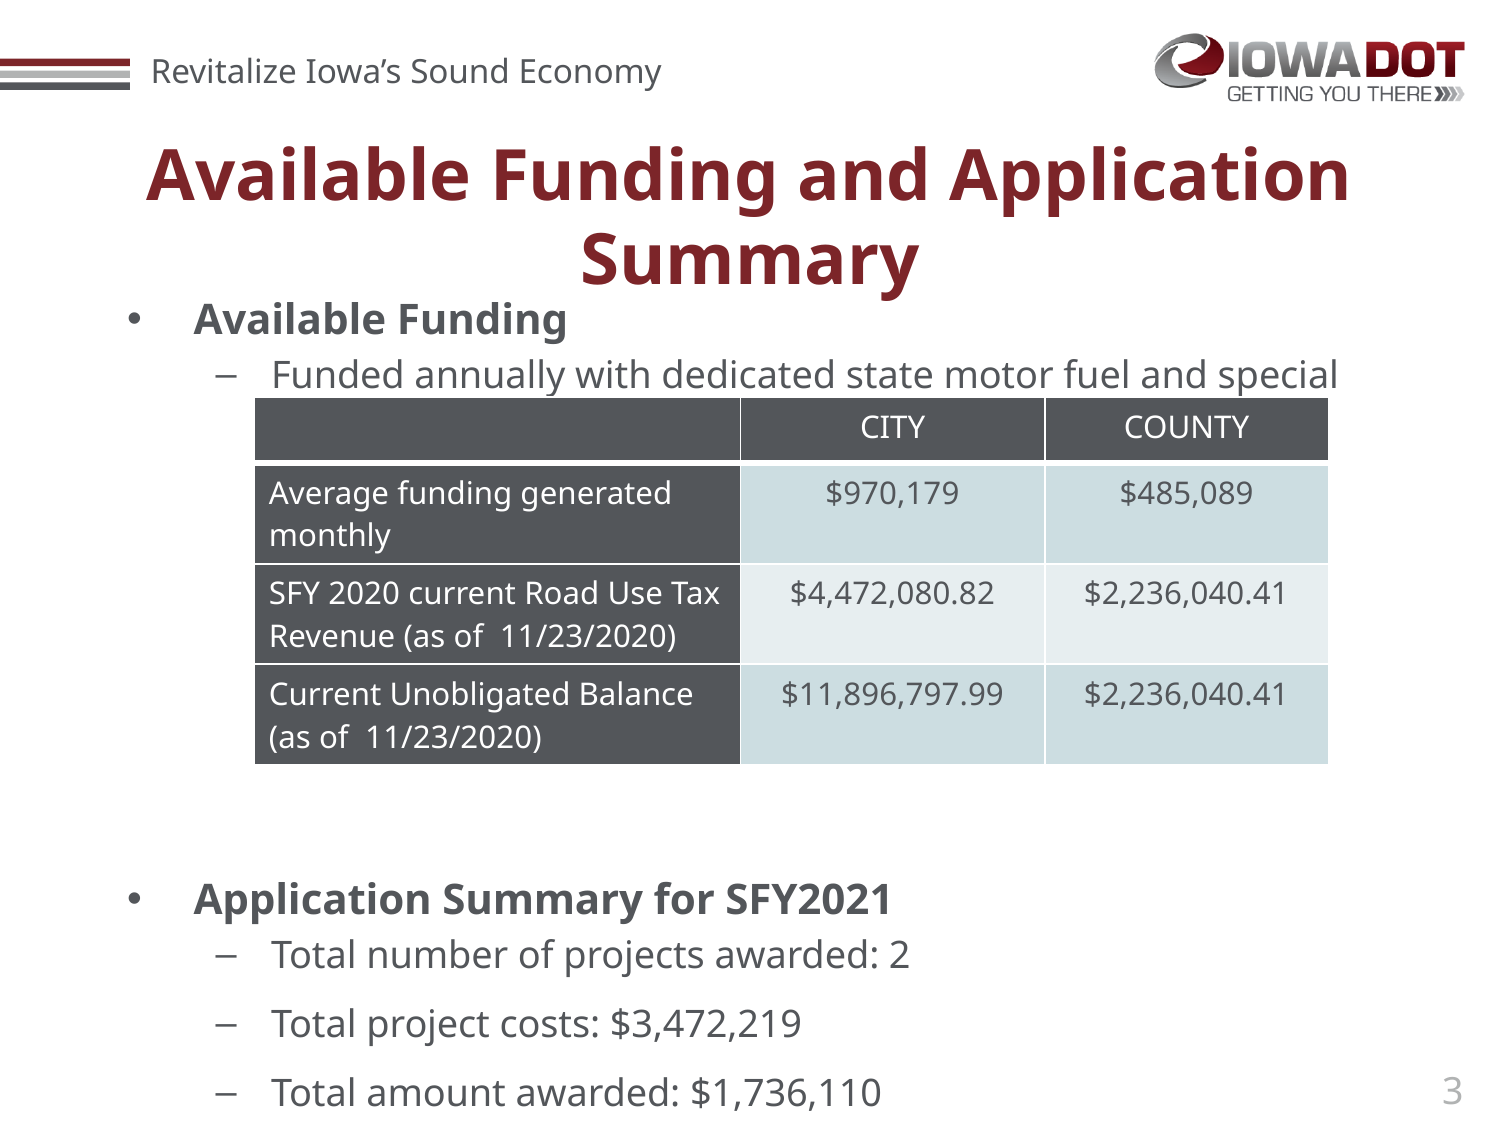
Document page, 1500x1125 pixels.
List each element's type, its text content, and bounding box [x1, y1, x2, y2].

table_cell Average funding generated monthly [255, 466, 740, 563]
table_cell SFY 2020 current Road Use Tax Revenue (as of 11/23/2020) [255, 565, 740, 663]
picture [1147, 23, 1471, 114]
table_cell $485,089 [1046, 466, 1328, 563]
table_cell Current Unobligated Balance (as of 11/23/2020) [255, 665, 740, 764]
table_cell $970,179 [741, 466, 1044, 563]
table_cell $2,236,040.41 [1046, 665, 1328, 764]
table_header [255, 398, 740, 460]
table_header CITY [741, 398, 1044, 460]
list Available Funding Funded annually with dedicated state motor fuel and special fuel tax revenues Application Summary for SFY2021 Total number of projects awarded: 2 Total project costs: $3,472,219 Total amount awarded: $1,736,110 [112, 285, 1388, 1125]
table_cell $2,236,040.41 [1046, 565, 1328, 663]
table_cell $11,896,797.99 [741, 665, 1044, 764]
table_header COUNTY [1046, 398, 1328, 460]
table_cell $4,472,080.82 [741, 565, 1044, 663]
title Available Funding and Application Summary [17, 184, 1483, 244]
